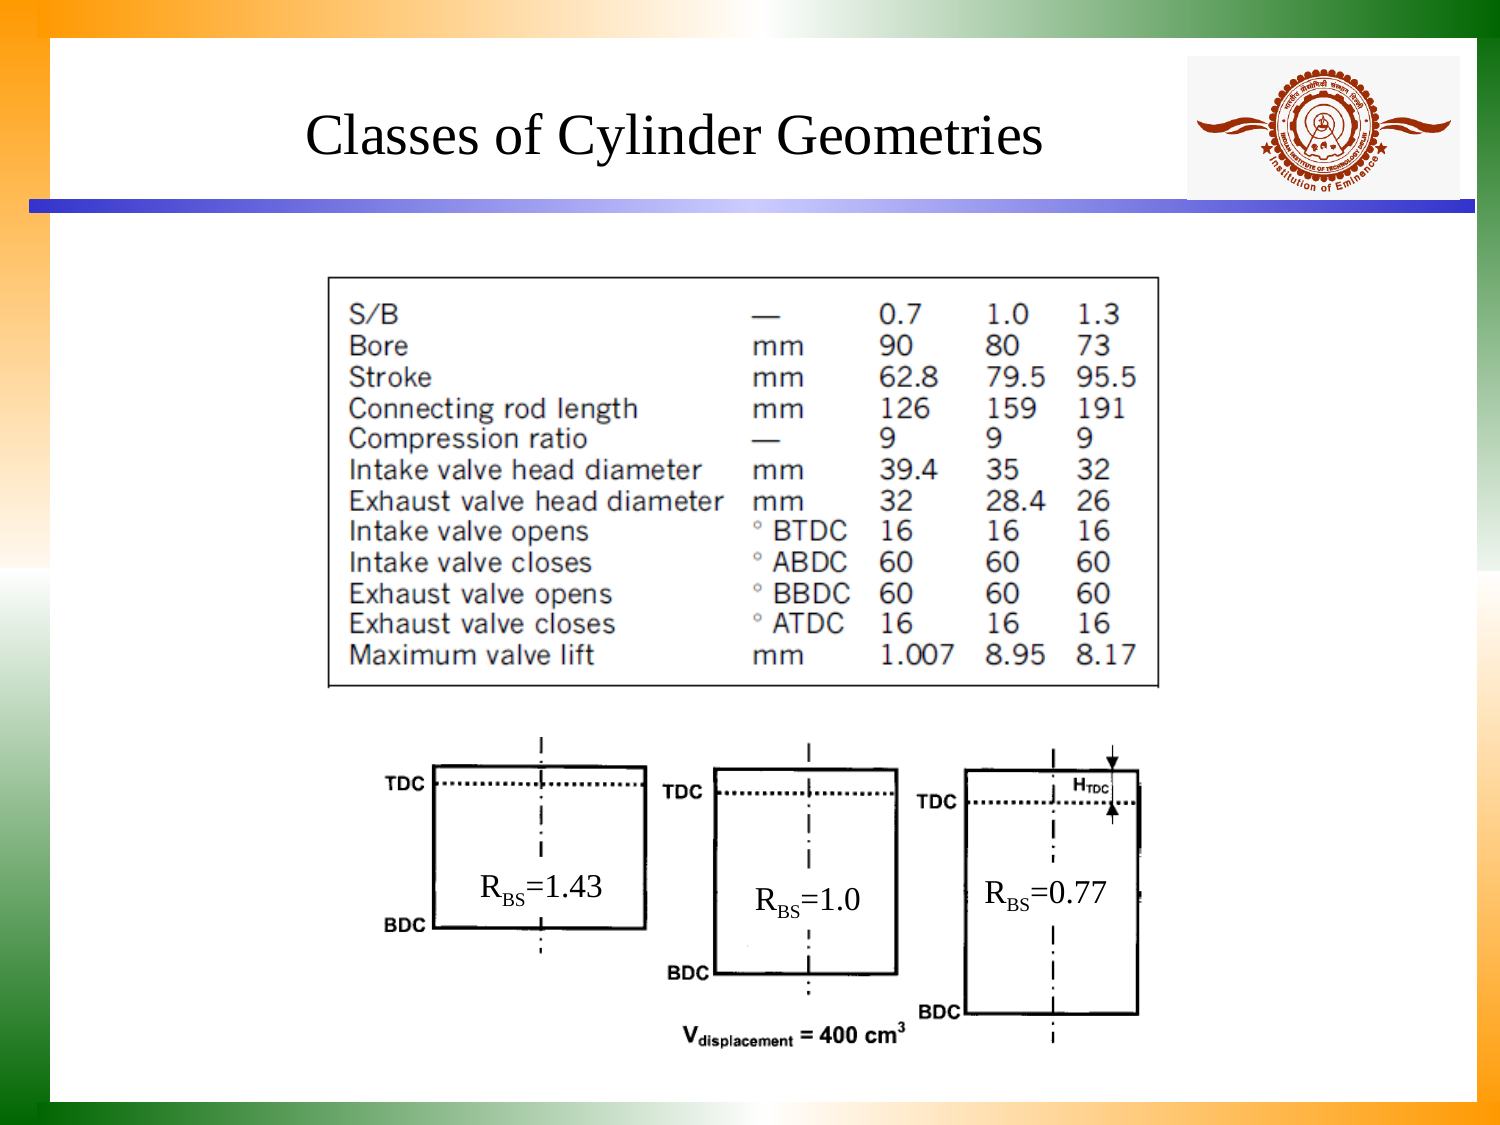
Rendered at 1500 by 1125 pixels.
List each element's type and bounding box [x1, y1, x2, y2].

text_box [0, 0, 1500, 1125]
